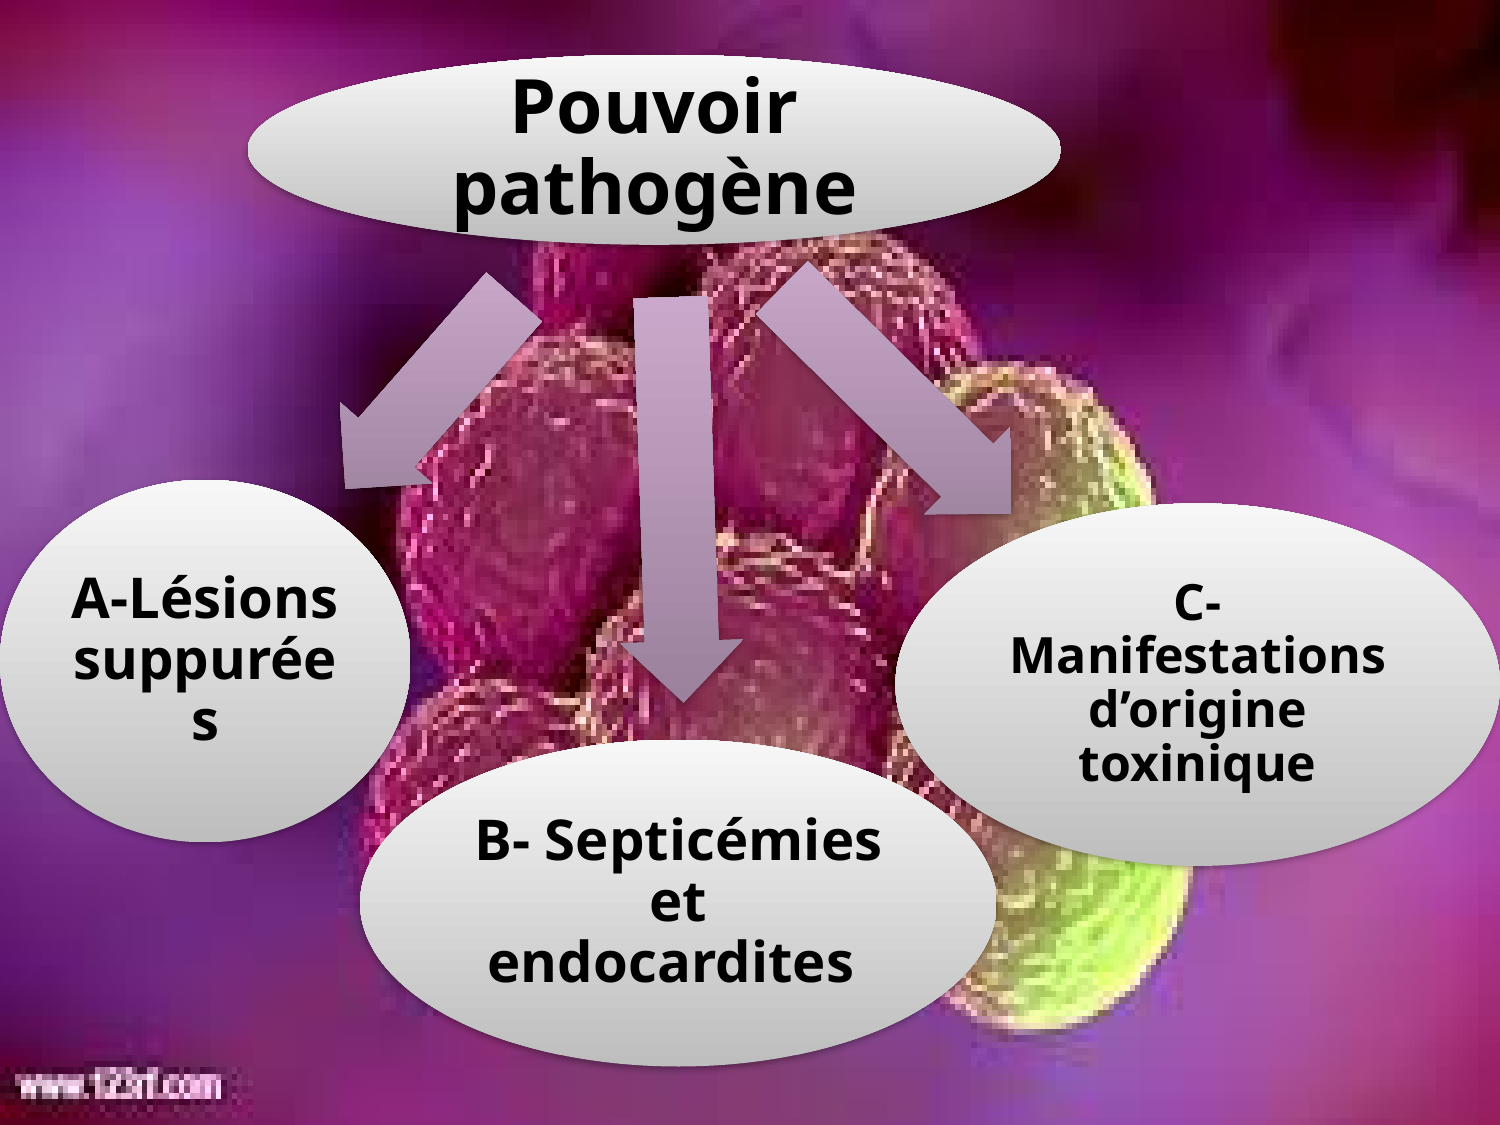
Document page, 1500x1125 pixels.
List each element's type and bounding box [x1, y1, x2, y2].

text_box [0, 0, 1500, 1125]
